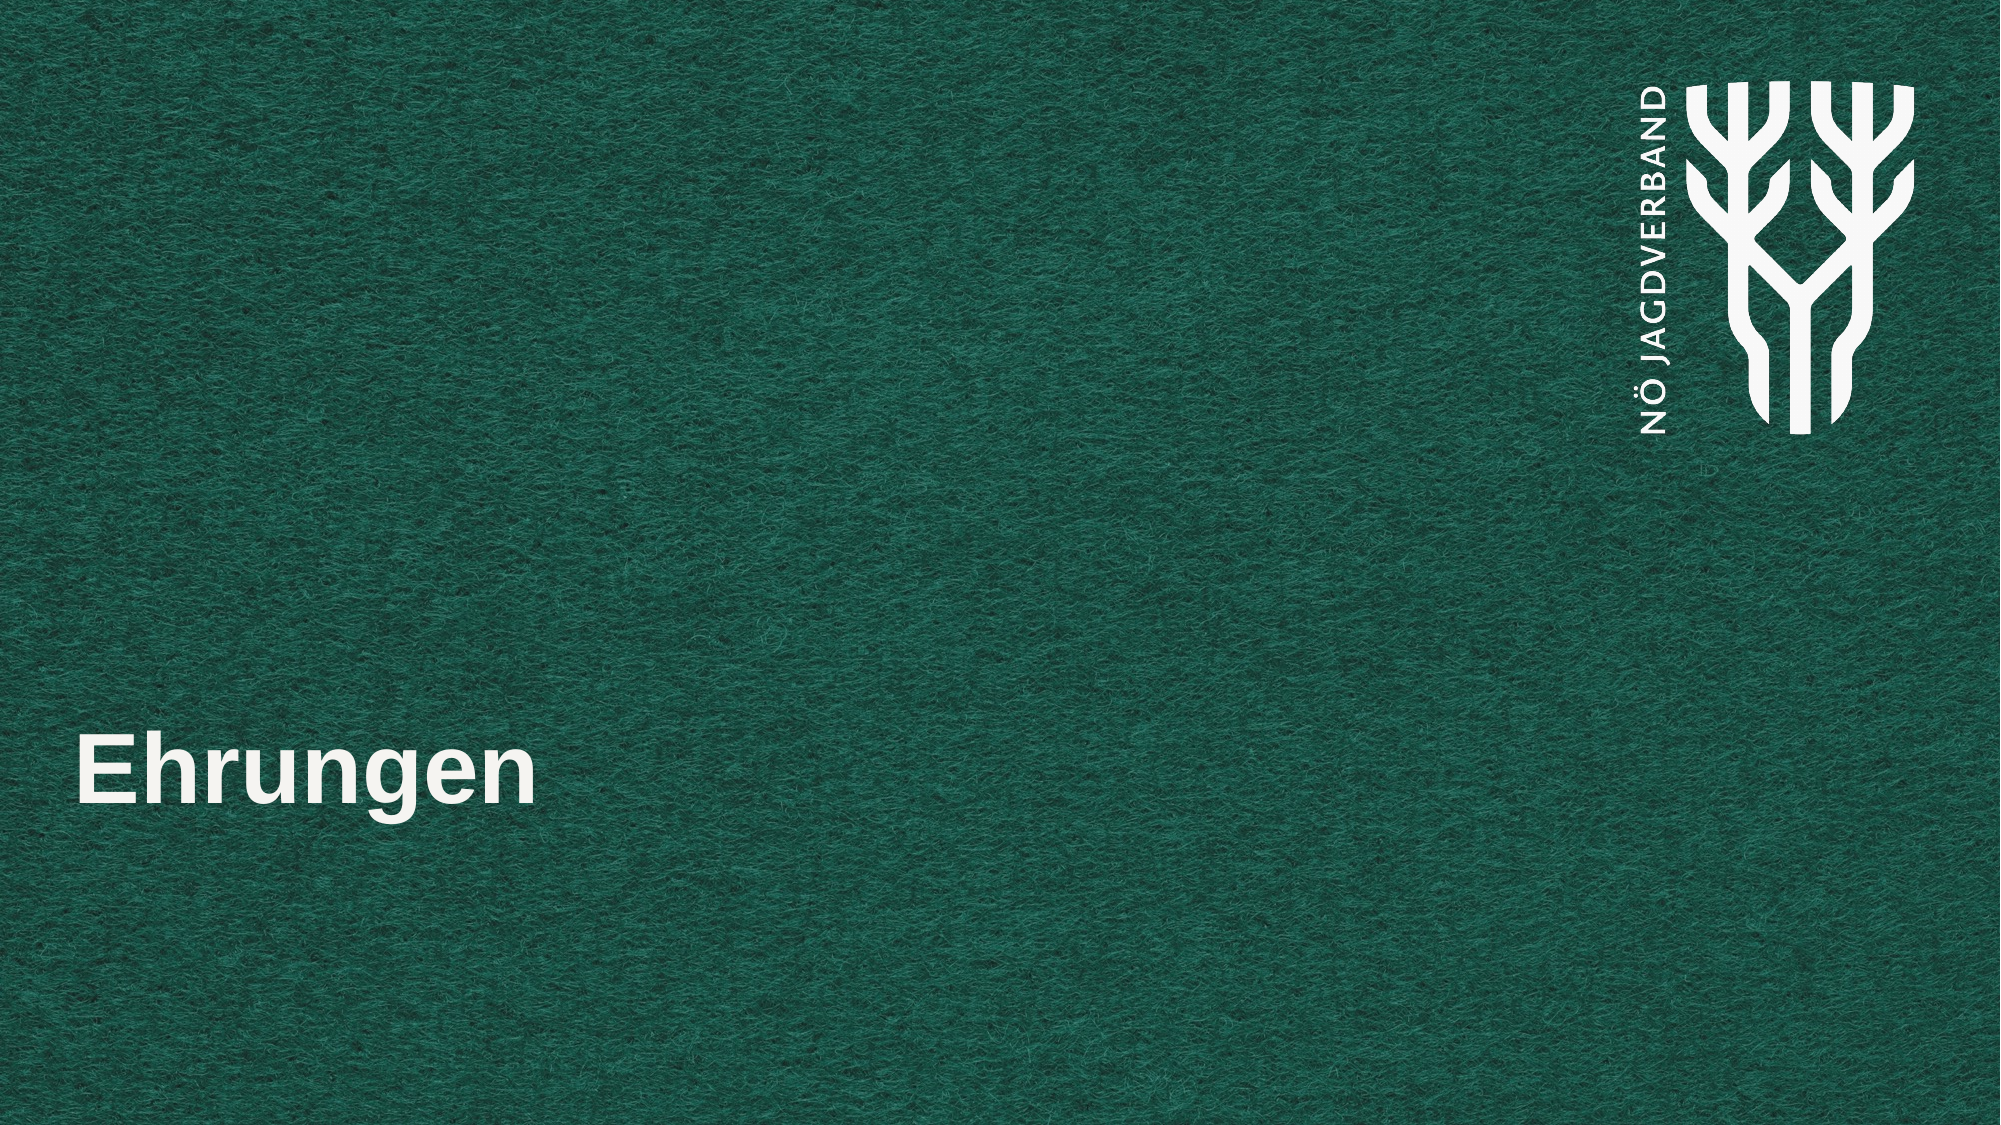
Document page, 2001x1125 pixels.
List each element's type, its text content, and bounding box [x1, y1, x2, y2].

title Ehrungen [73, 562, 1599, 825]
picture [0, 0, 2000, 1125]
